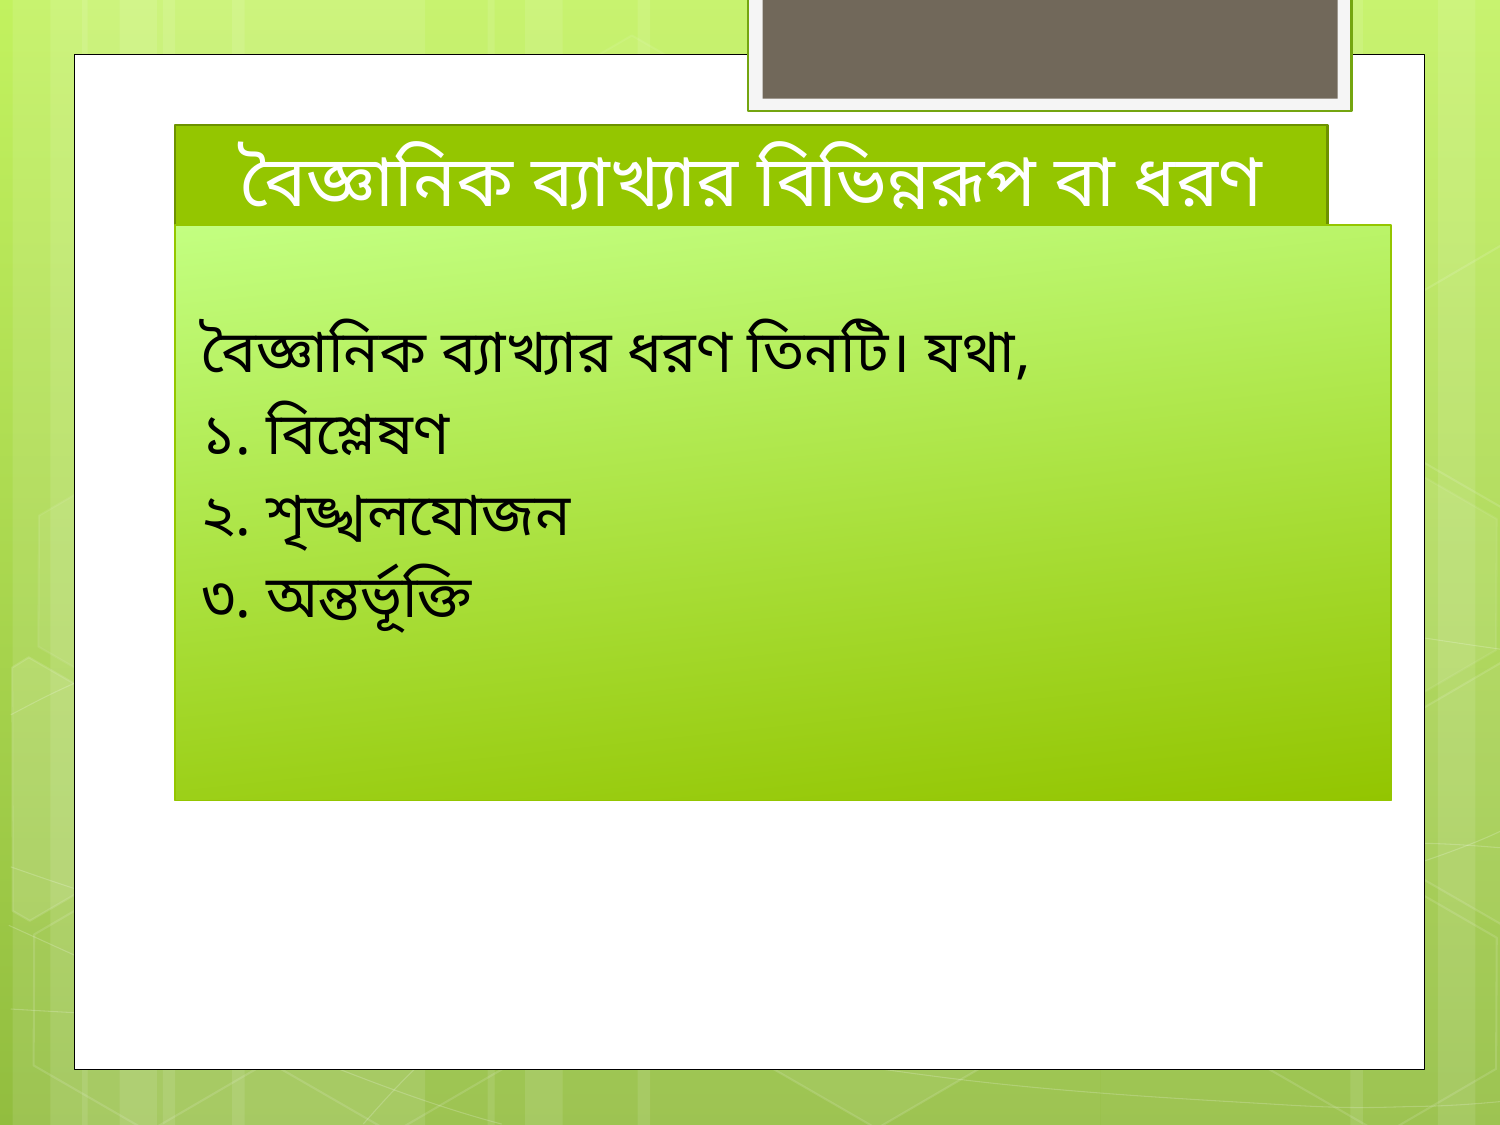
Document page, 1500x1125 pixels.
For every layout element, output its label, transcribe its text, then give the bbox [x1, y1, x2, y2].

title বৈজ্ঞানিক ব্যাখ্যার বিভিন্নরূপ বা ধরণ [174, 124, 1329, 224]
list বৈজ্ঞানিক ব্যাখ্যার ধরণ তিনটি। যথা, ১. বিশ্লেষণ ২. শৃঙ্খলযোজন ৩. অন্তর্ভূক্তি [174, 224, 1392, 801]
